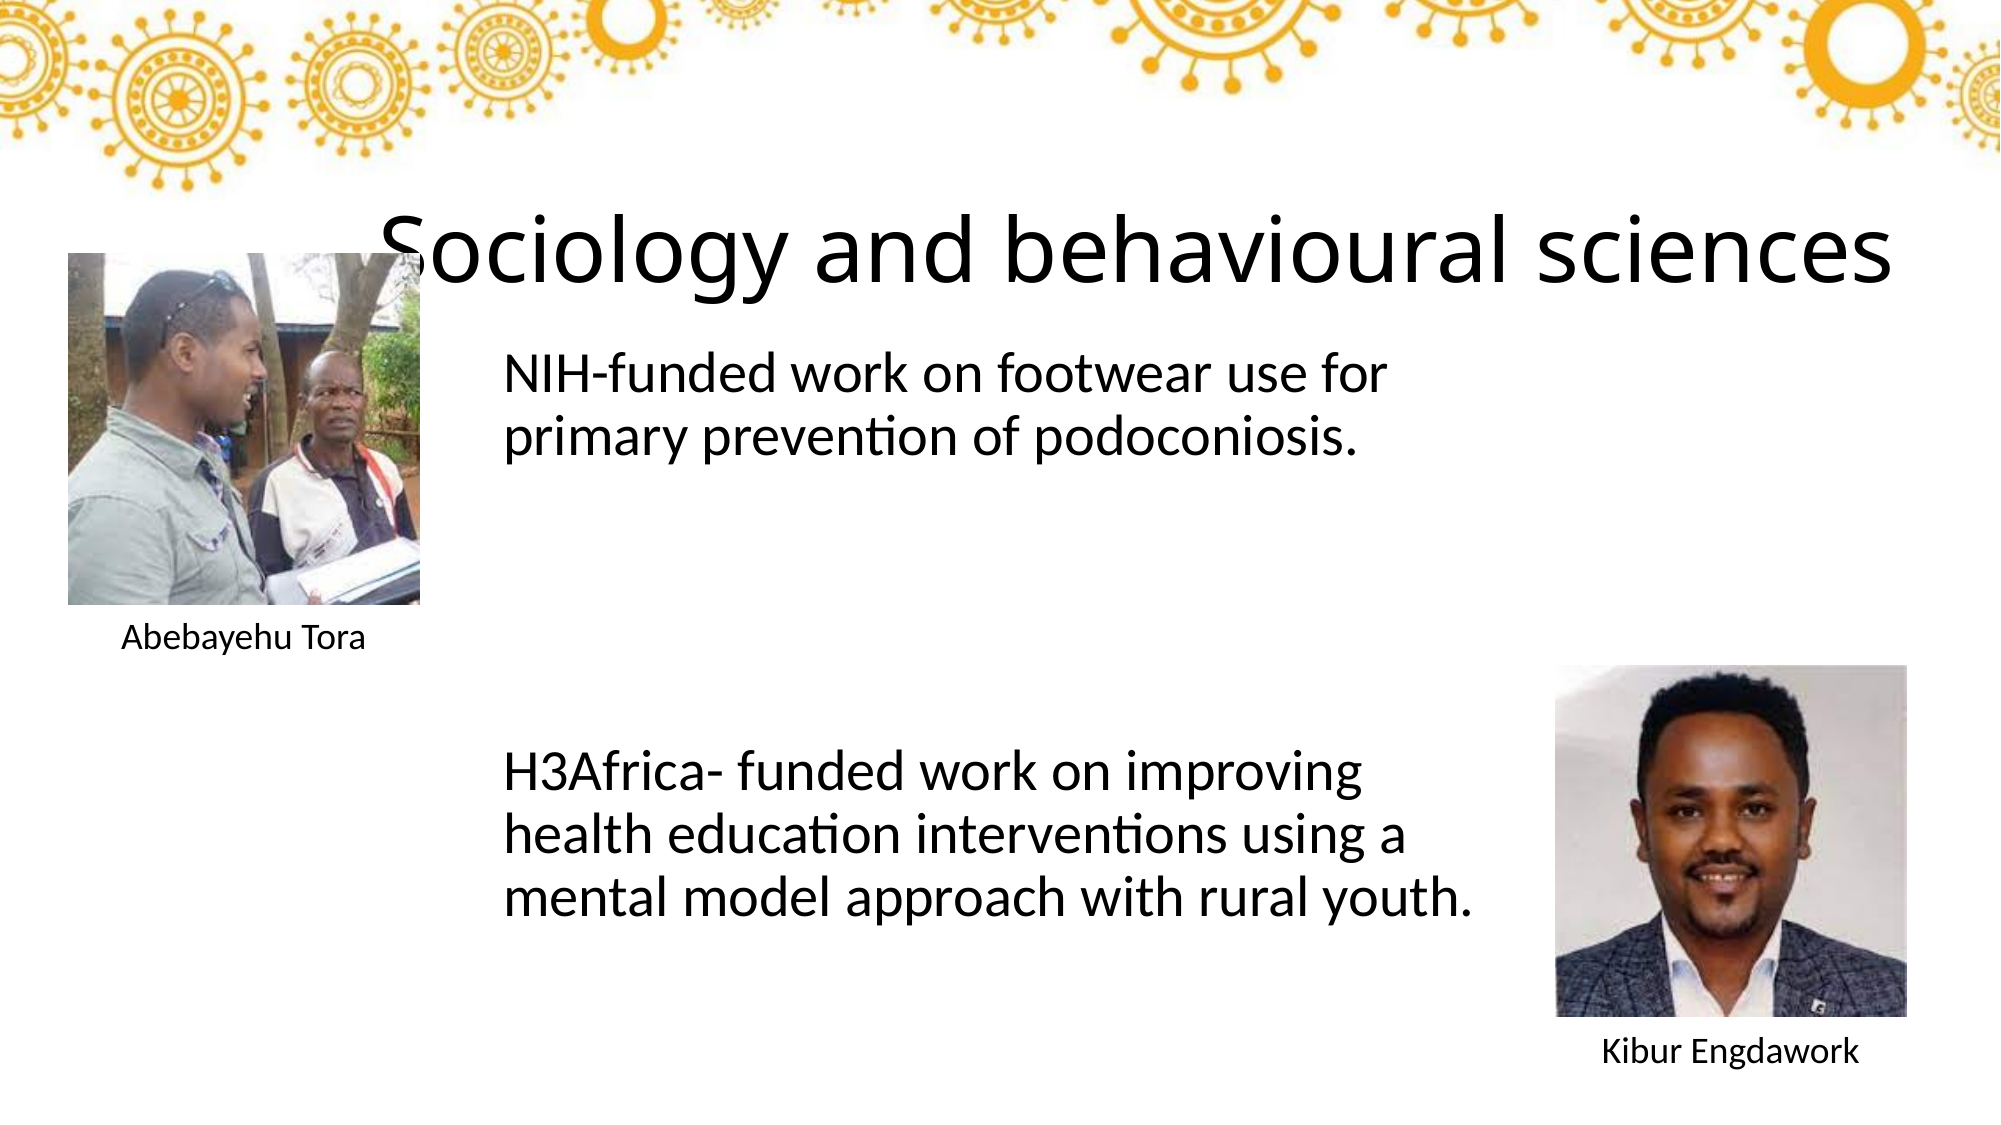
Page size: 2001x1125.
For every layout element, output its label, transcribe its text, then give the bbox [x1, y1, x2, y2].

title Sociology and behavioural sciences [275, 214, 2000, 362]
text_box Kibur Engdawork [1587, 1018, 1875, 1079]
picture [0, 0, 2000, 214]
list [68, 253, 420, 605]
list NIH-funded work on footwear use for primary prevention of podoconiosis. H3Africa- funded work on improving health education interventions using a mental model approach with rural youth. [488, 334, 1491, 1049]
picture [1555, 665, 1907, 1017]
text_box Abebayehu Tora [106, 605, 382, 665]
